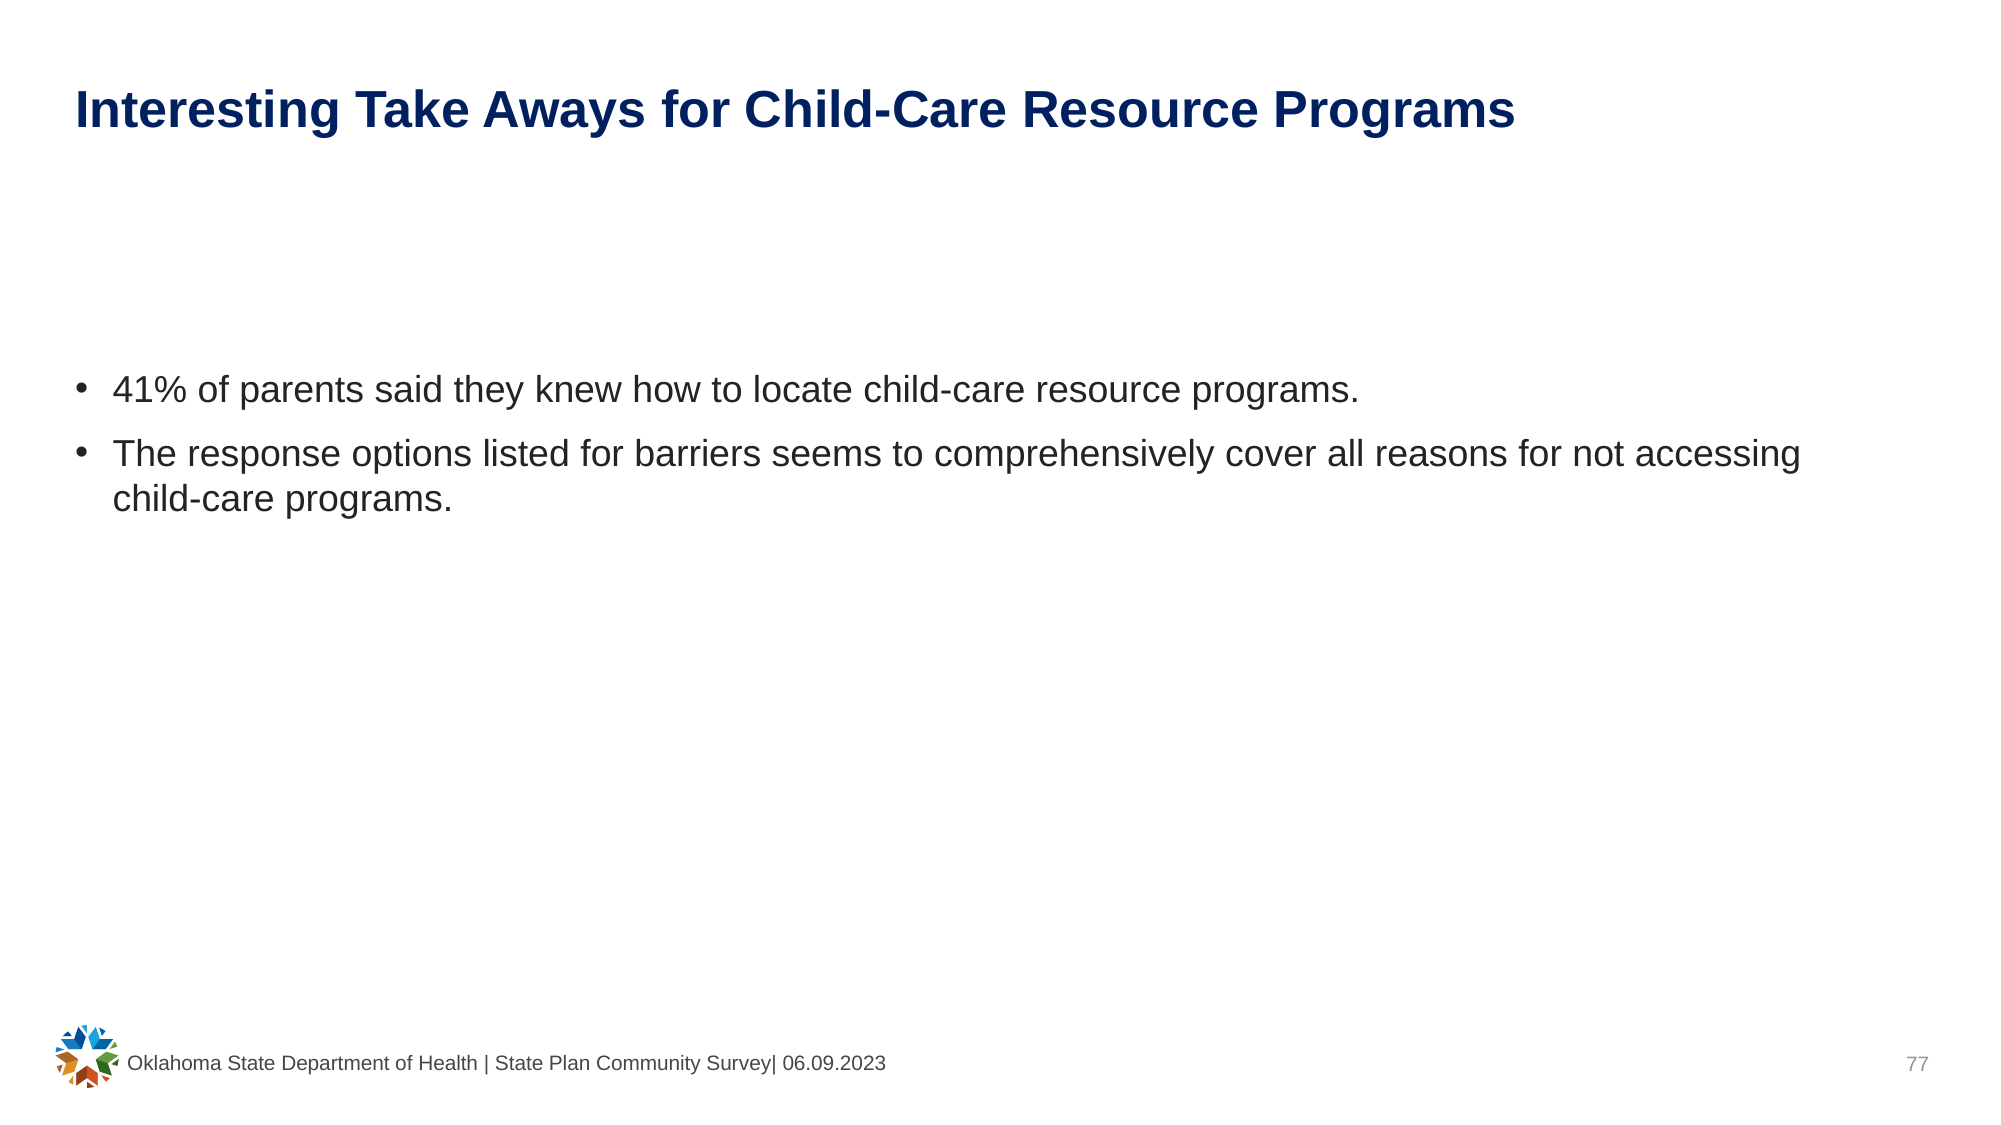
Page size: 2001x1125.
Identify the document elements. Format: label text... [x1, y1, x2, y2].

footer Oklahoma State Department of Health | State Plan Community Survey| 06.09.2023 [127, 1045, 1463, 1078]
picture [55, 1025, 119, 1088]
slide_number 77 [1494, 1046, 1945, 1079]
title Interesting Take Aways for Child-Care Resource Programs [75, 68, 1945, 206]
list 41% of parents said they knew how to locate child-care resource programs. The response options listed for barriers seems to comprehensively cover all reasons for not accessing child-care programs. [75, 301, 1897, 1016]
